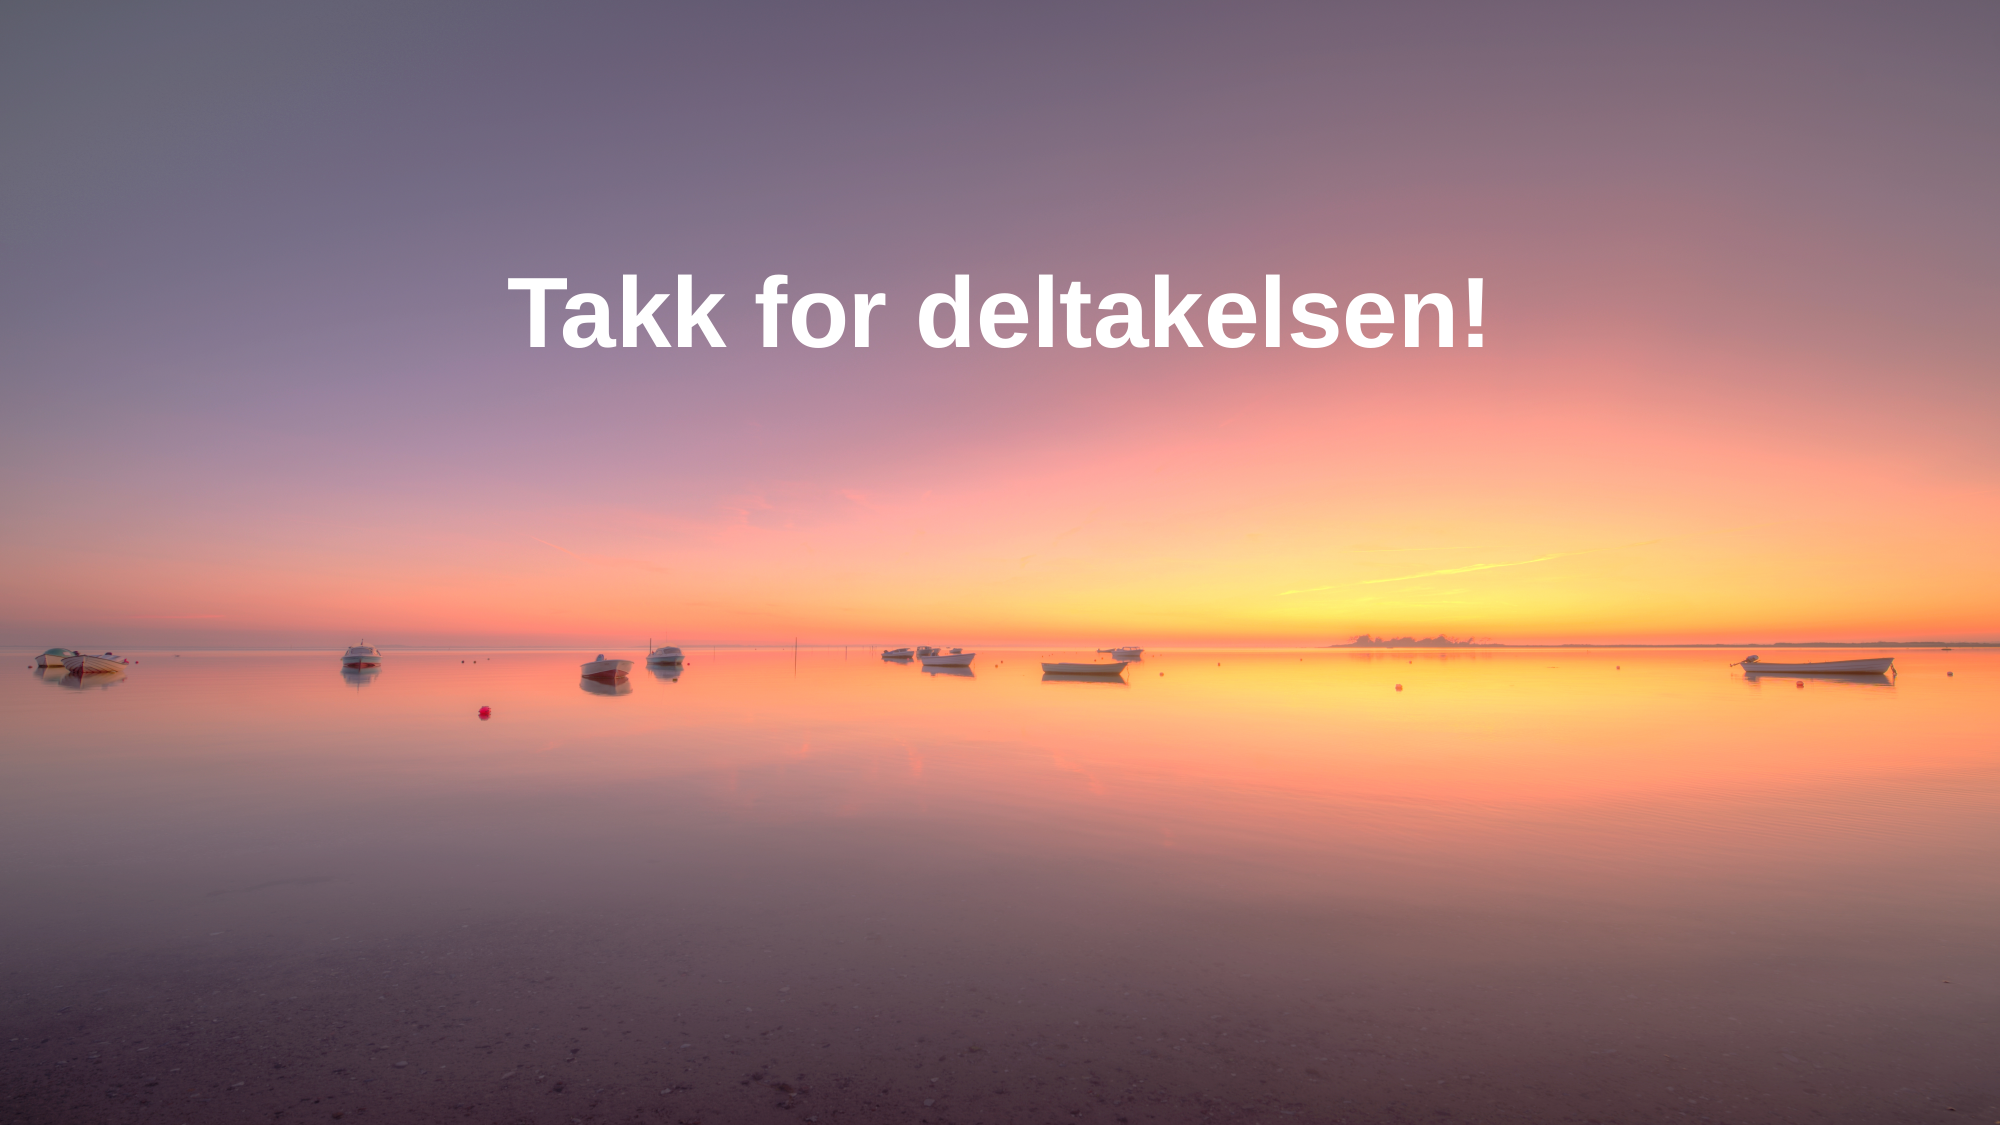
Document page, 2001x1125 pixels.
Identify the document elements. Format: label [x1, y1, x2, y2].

list [0, 0, 2000, 1125]
